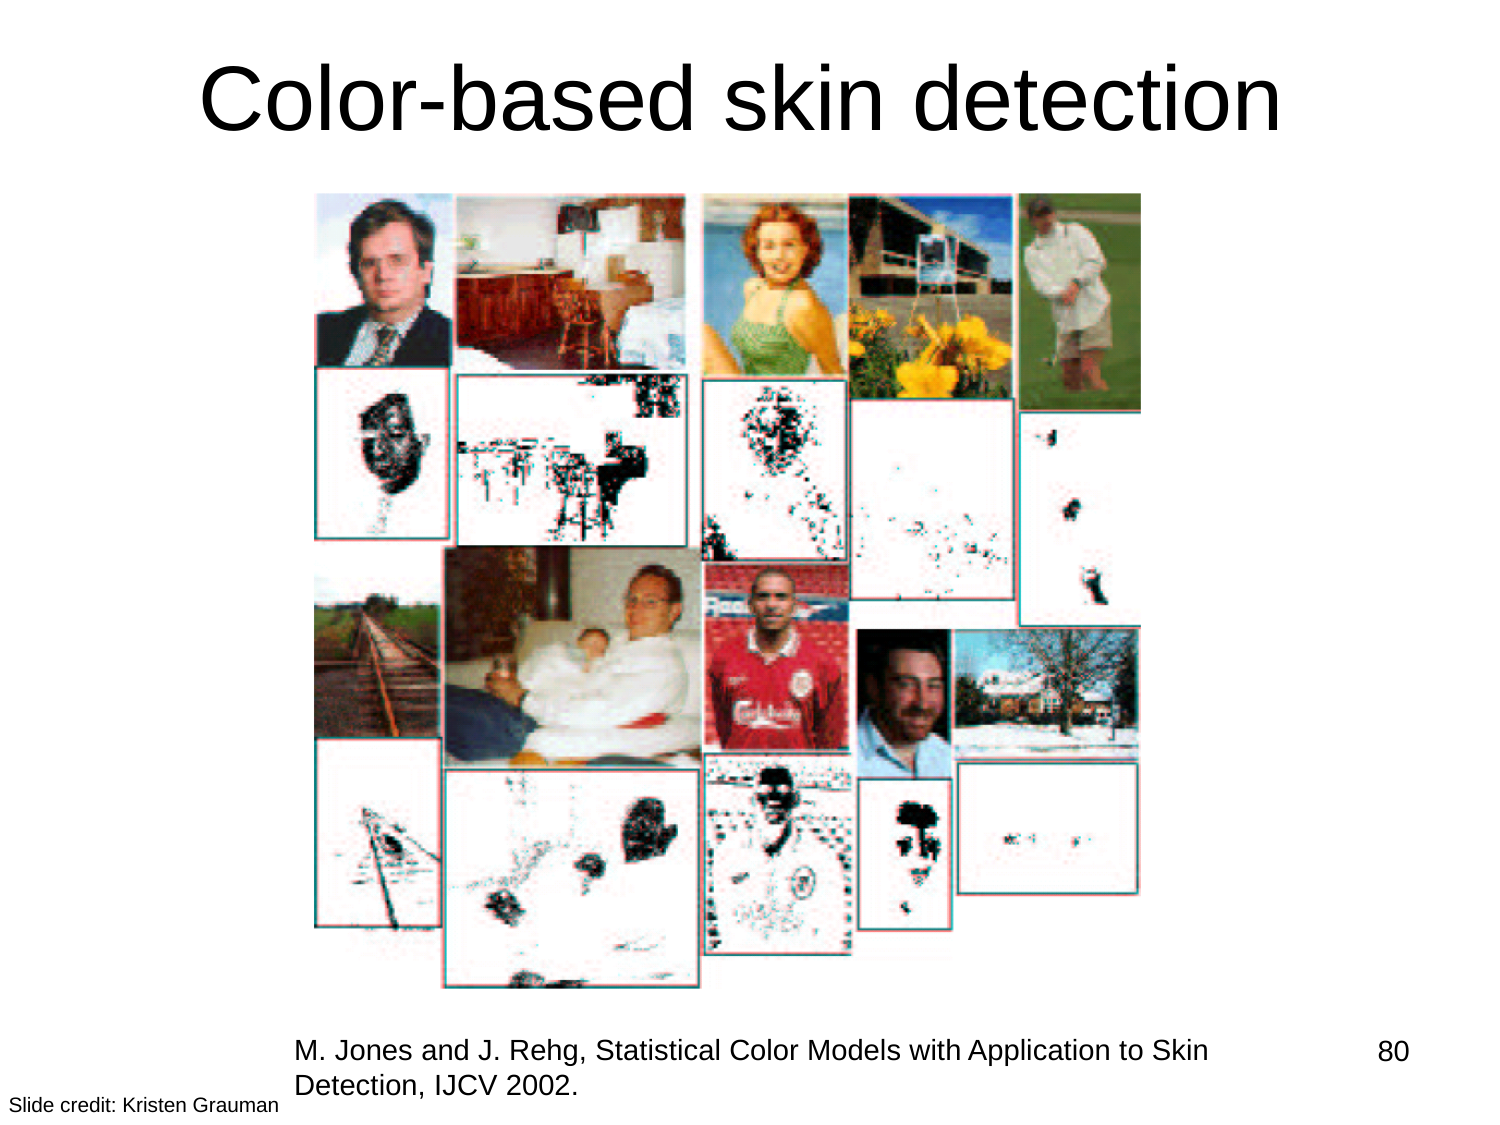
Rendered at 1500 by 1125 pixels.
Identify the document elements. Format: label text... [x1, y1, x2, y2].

slide_number 80 [1074, 1024, 1426, 1103]
text_box Slide credit: Kristen Grauman [0, 1084, 663, 1125]
picture [198, 130, 1245, 1006]
text_box M. Jones and J. Rehg, Statistical Color Models with Application to Skin Detection, IJCV 2002. [279, 1023, 1301, 1125]
title Color-based skin detection [67, 0, 1418, 188]
